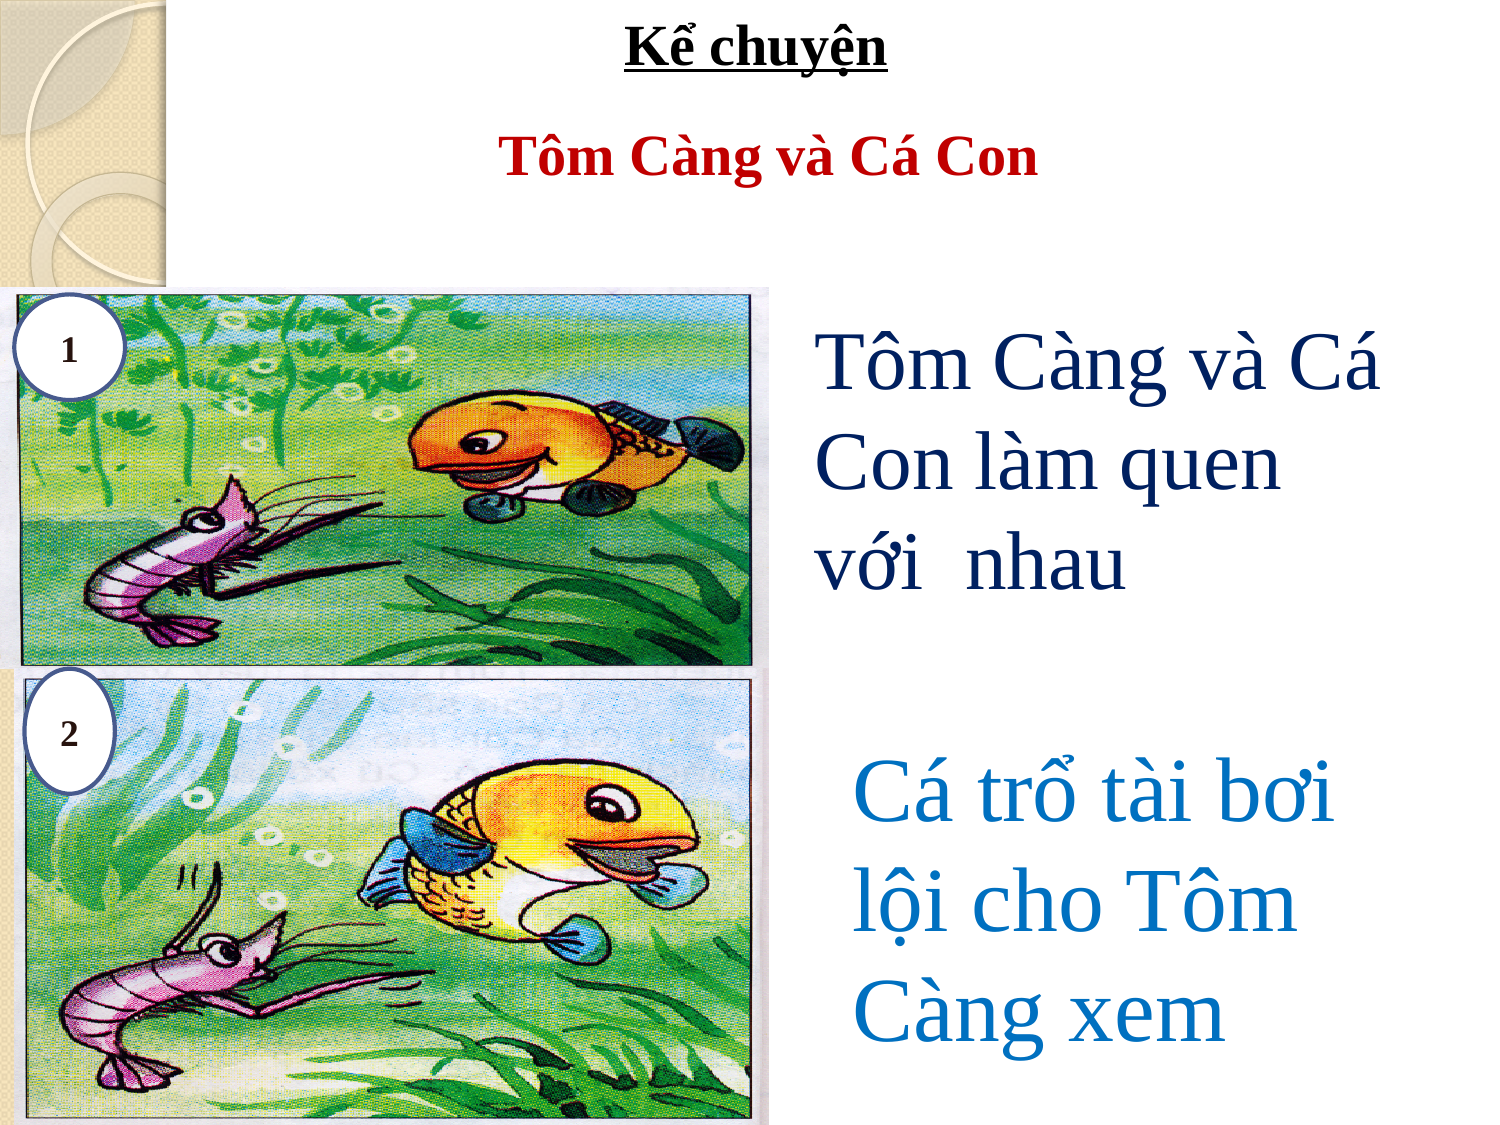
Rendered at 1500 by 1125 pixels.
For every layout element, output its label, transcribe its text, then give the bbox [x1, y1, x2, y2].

text_box Cá trổ tài bơi lội cho Tôm Càng xem [837, 722, 1413, 1068]
text_box Kể chuyện [462, 0, 1050, 85]
text_box Tôm Càng và Cá Con làm quen với nhau [799, 299, 1413, 614]
text_box Tôm Càng và Cá Con [349, 109, 1188, 195]
picture [0, 287, 769, 1125]
